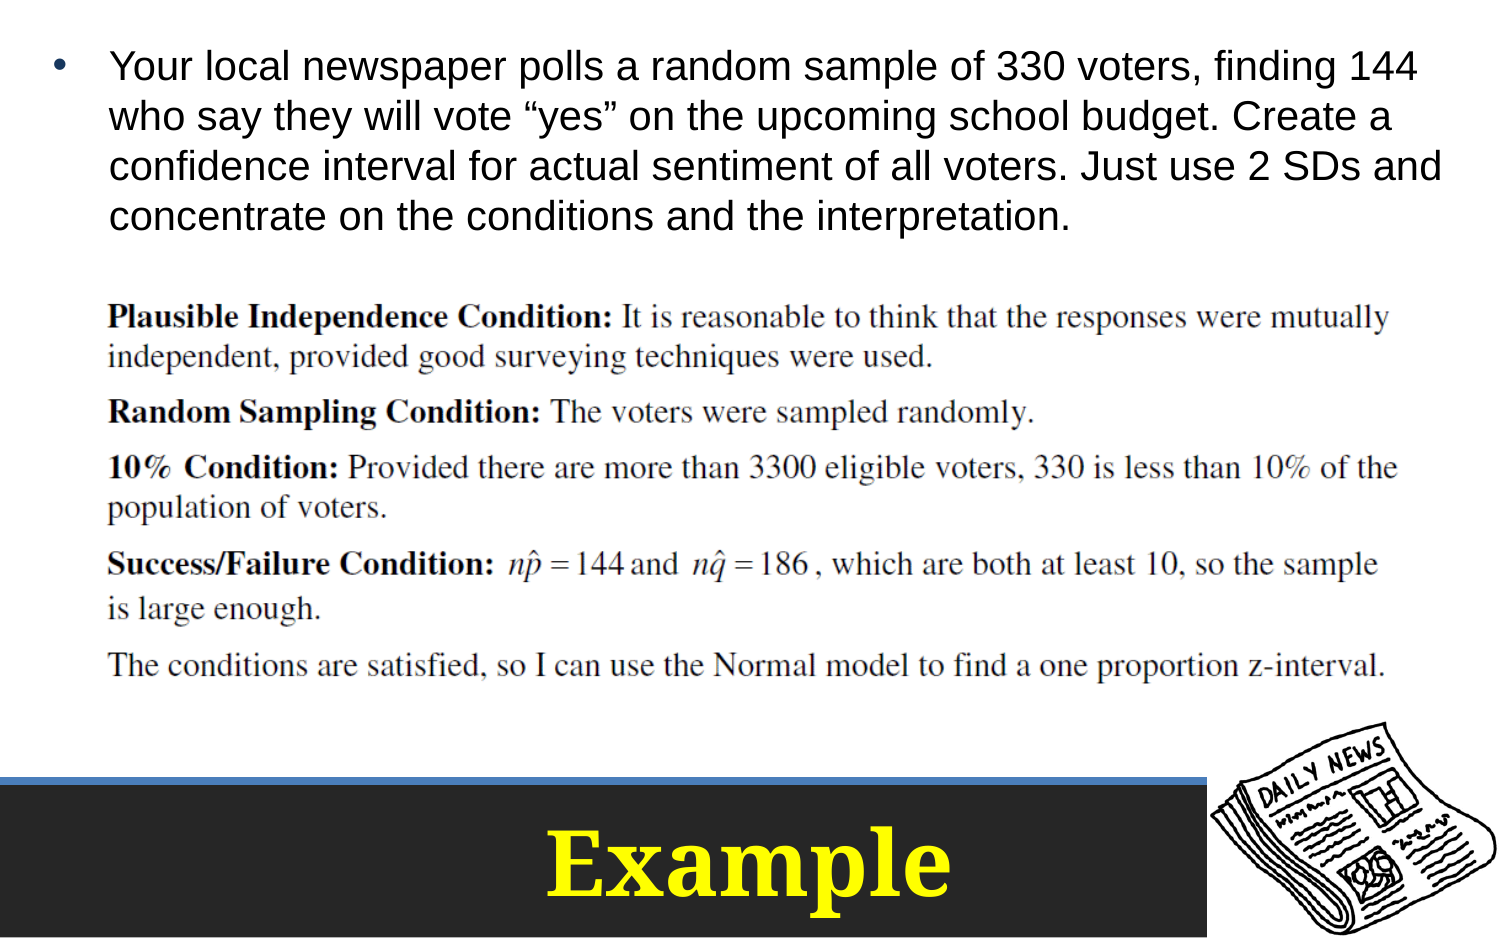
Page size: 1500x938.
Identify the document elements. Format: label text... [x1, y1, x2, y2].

picture [1206, 716, 1500, 938]
title Example [37, 781, 1201, 938]
picture [99, 293, 1401, 691]
list Your local newspaper polls a random sample of 330 voters, finding 144 who say they will vote “yes” on the upcoming school budget. Create a confidence interval for actual sentiment of all voters. Just use 2 SDs and concentrate on the conditions and the interpretation. [37, 31, 1463, 771]
